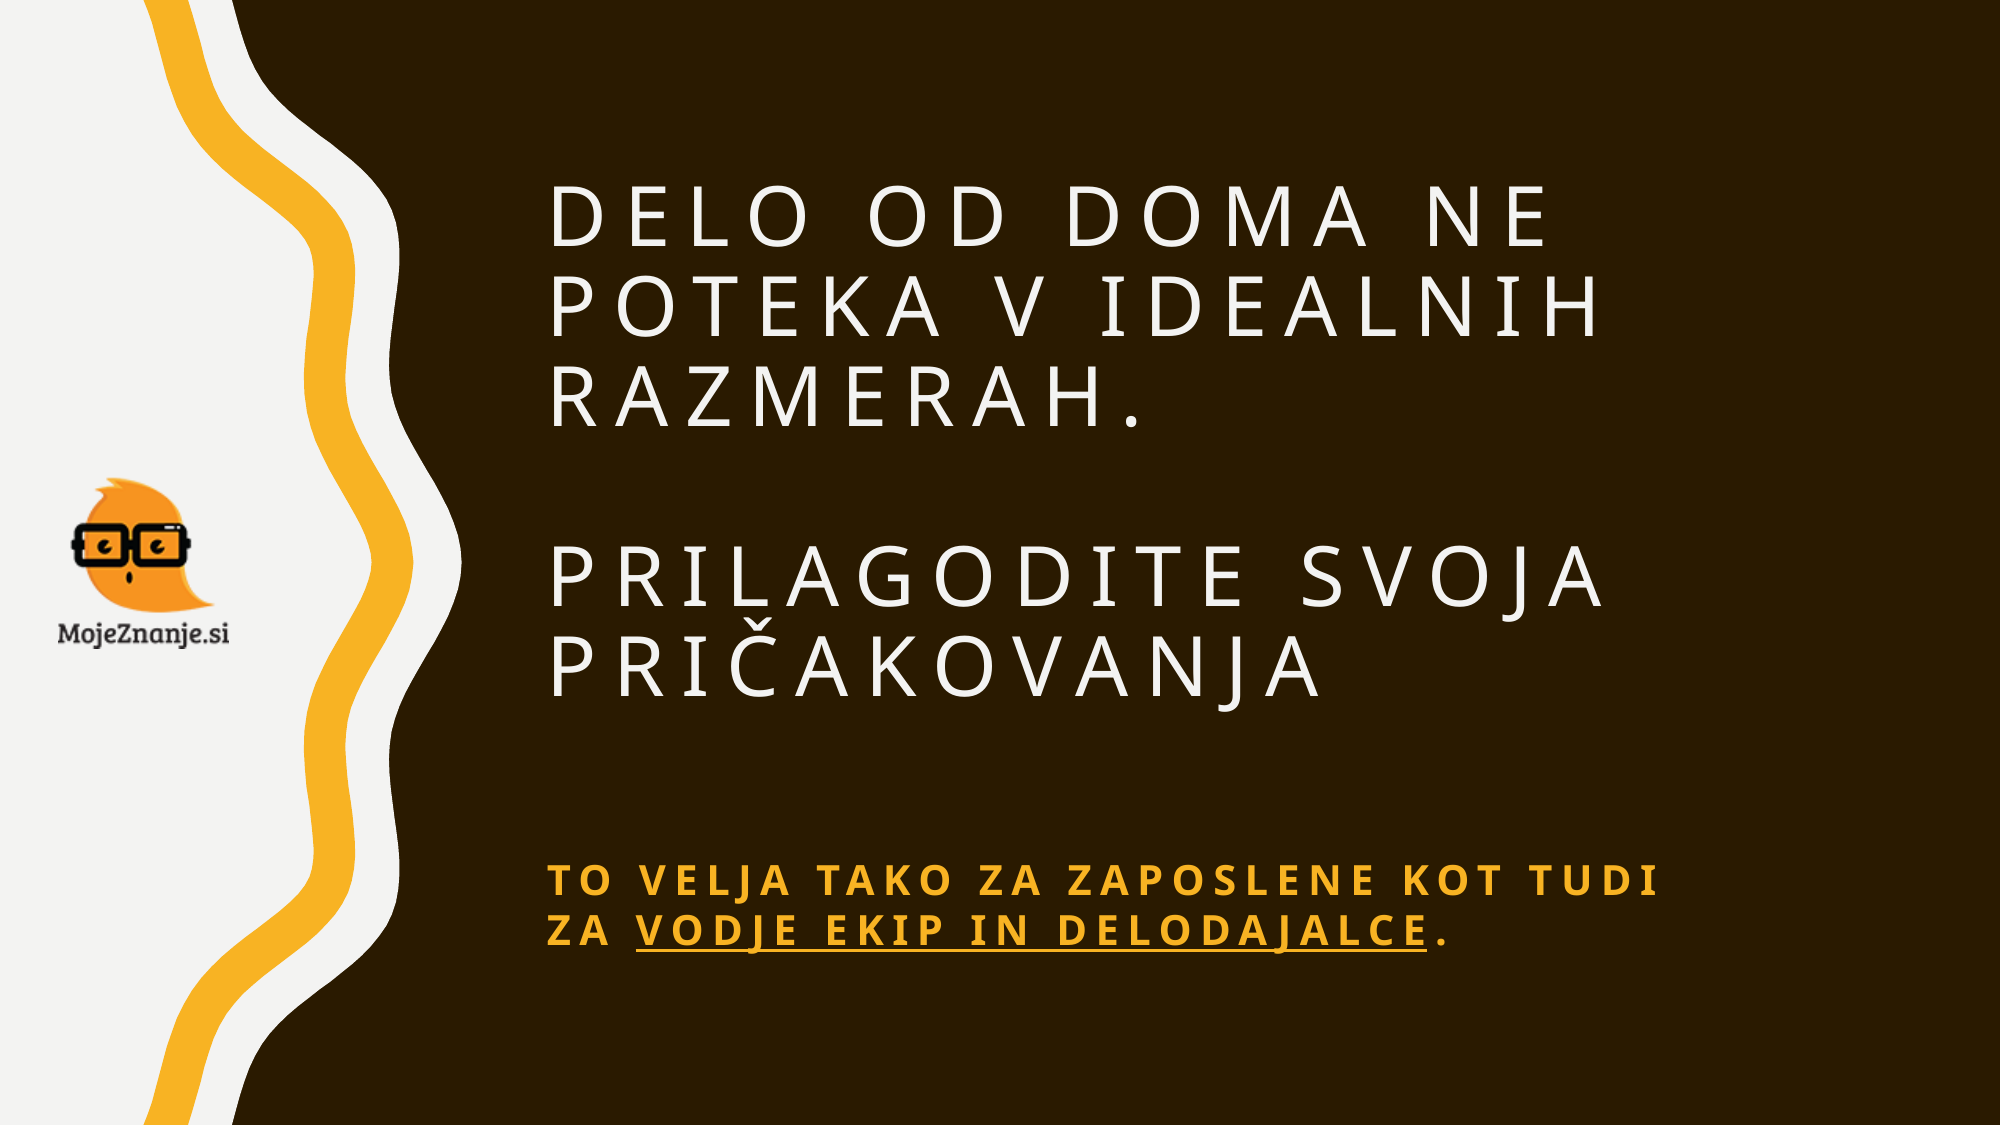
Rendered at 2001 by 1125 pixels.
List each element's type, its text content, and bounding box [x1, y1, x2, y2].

picture [58, 476, 229, 649]
title DELO OD DOMA NE POTEKA V IDEALNIH RAZMERAH. PRILAGODITE SVOJA PRIČAKOVANJA [531, 55, 1875, 722]
list TO VELJA TAKO ZA ZAPOSLENE KOT TUDI ZA VODJE EKIP IN DELODAJALCE. [531, 846, 1684, 1003]
